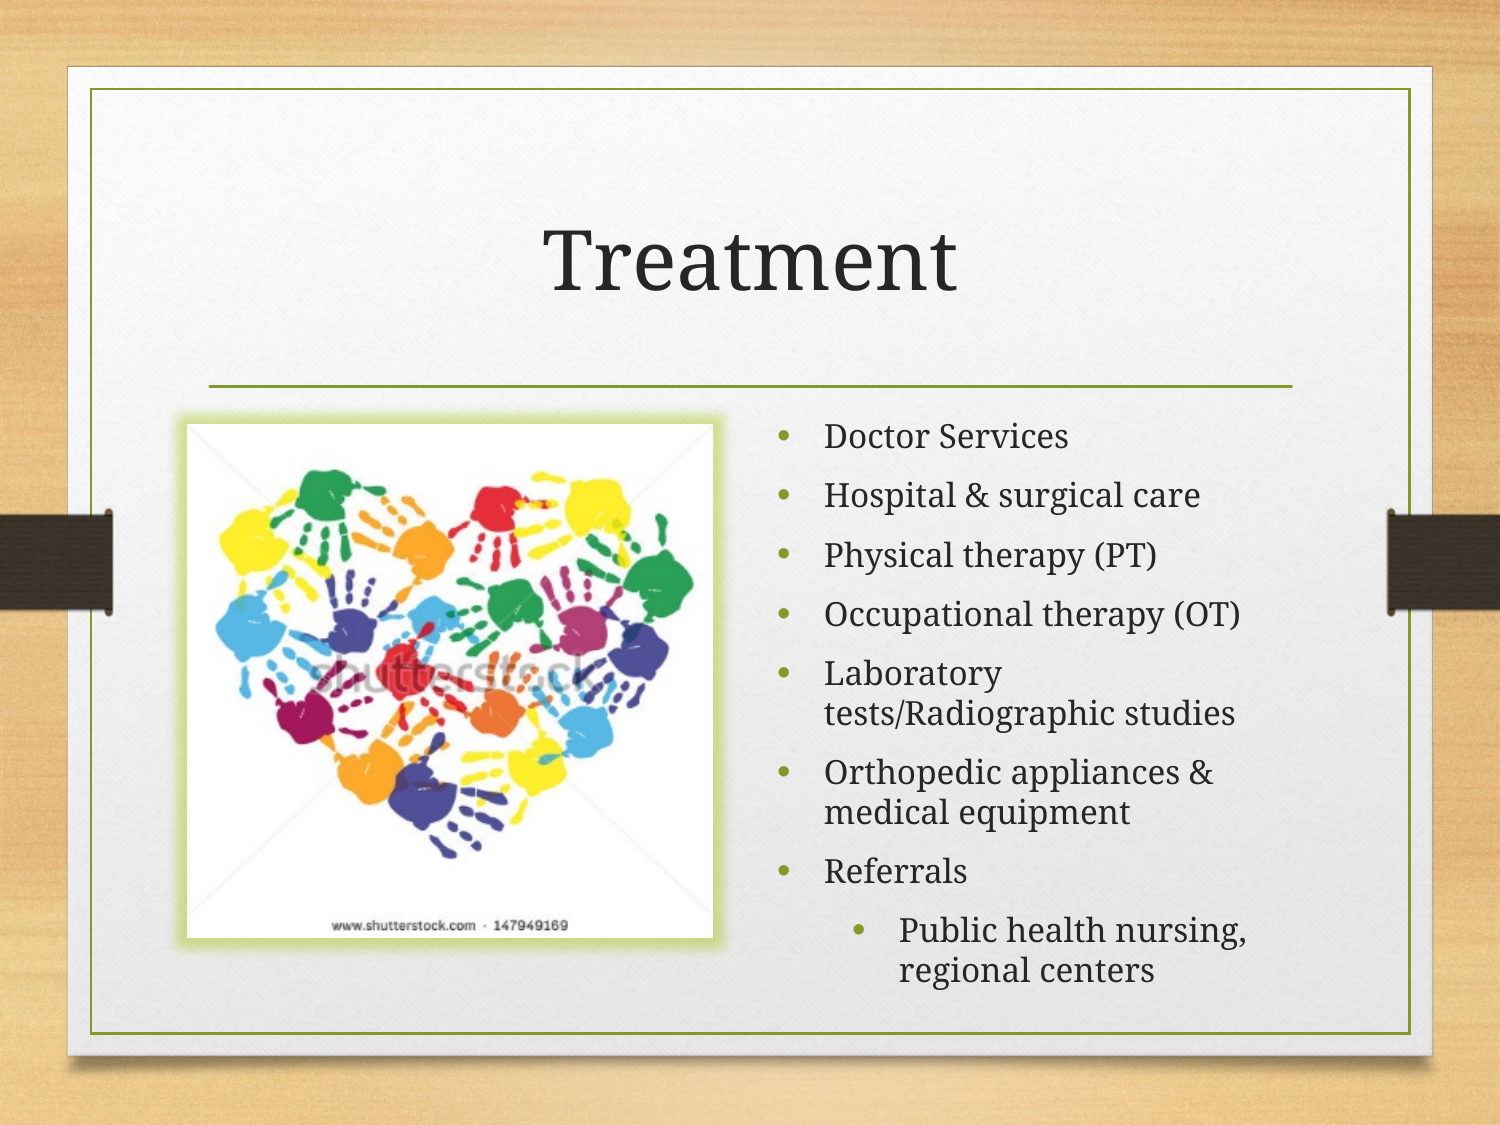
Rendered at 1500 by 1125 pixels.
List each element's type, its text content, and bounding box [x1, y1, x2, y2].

picture [0, 0, 1500, 1125]
list Doctor Services Hospital & surgical care Physical therapy (PT) Occupational therapy (OT) Laboratory tests/Radiographic studies Orthopedic appliances & medical equipment Referrals Public health nursing, regional centers [761, 408, 1310, 1013]
title Treatment [193, 150, 1309, 365]
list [187, 424, 713, 938]
